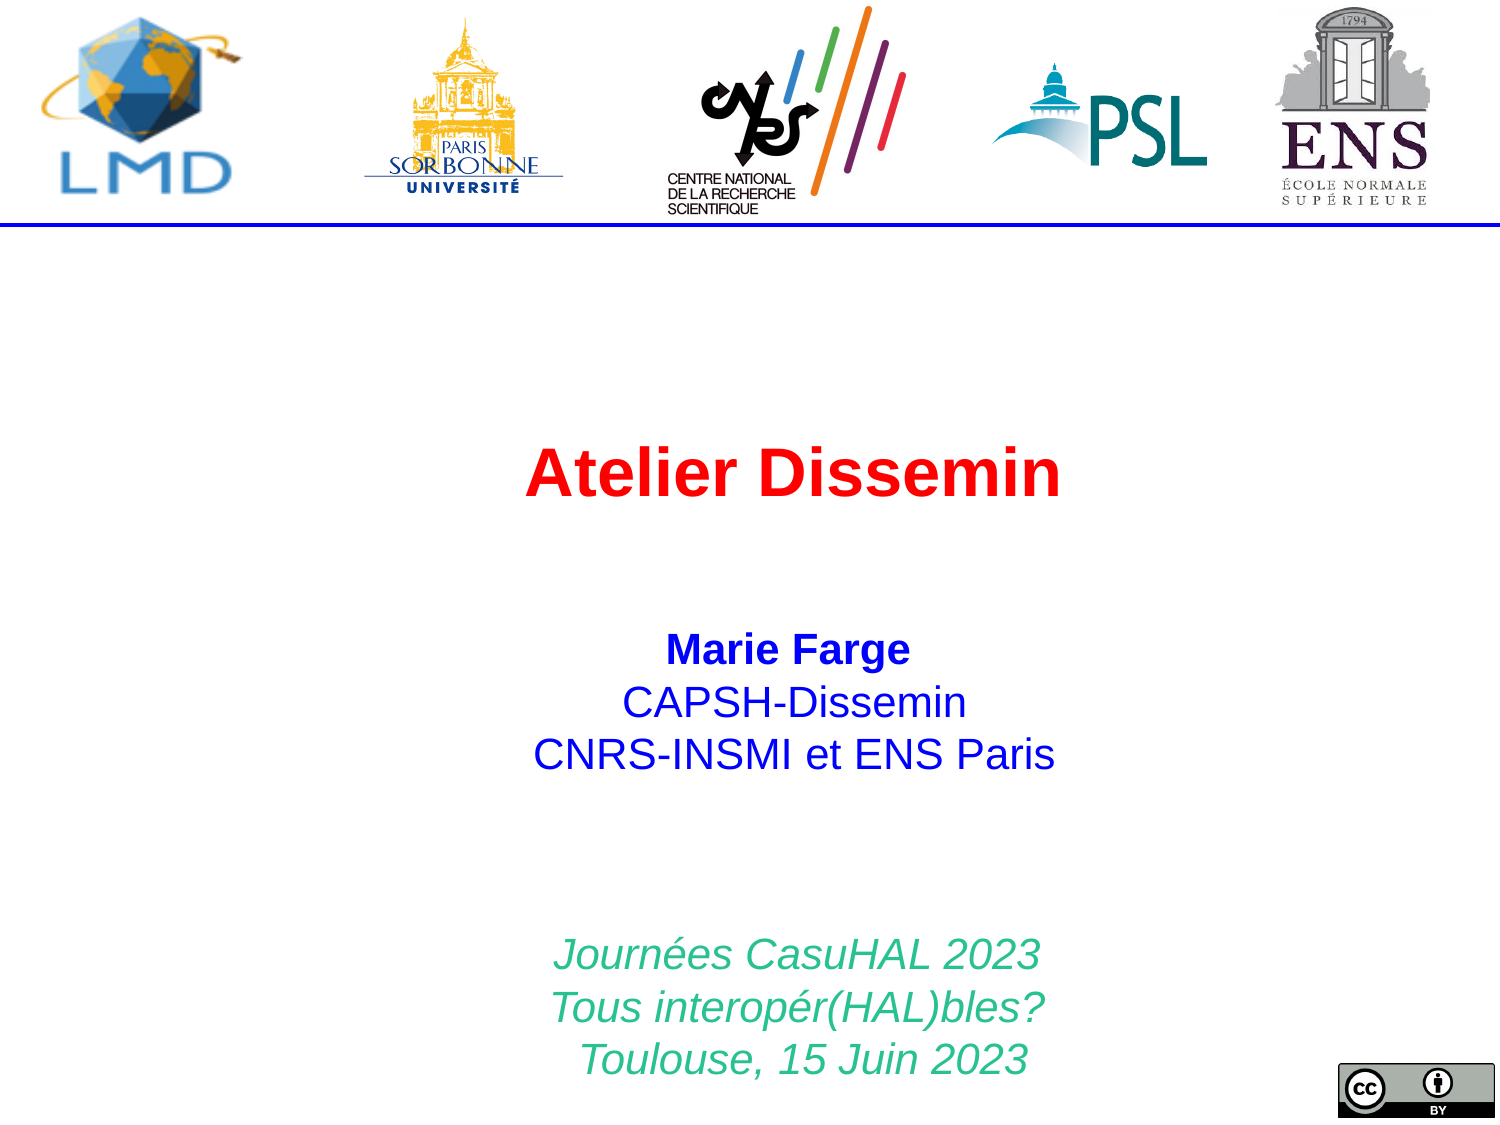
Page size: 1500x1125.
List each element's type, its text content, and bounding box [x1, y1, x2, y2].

picture [1338, 1063, 1495, 1118]
picture [281, 6, 644, 211]
text_box Journées CasuHAL 2023 Tous interopér(HAL)bles? Toulouse, 15 Juin 2023 [253, 918, 1341, 1125]
picture [988, 60, 1211, 173]
text_box Atelier Dissemin [494, 420, 1079, 518]
picture [40, 14, 243, 197]
text_box Marie Farge CAPSH-Dissemin CNRS-INSMI et ENS Paris [284, 613, 1306, 844]
picture [1275, 7, 1430, 210]
picture [655, 0, 910, 221]
